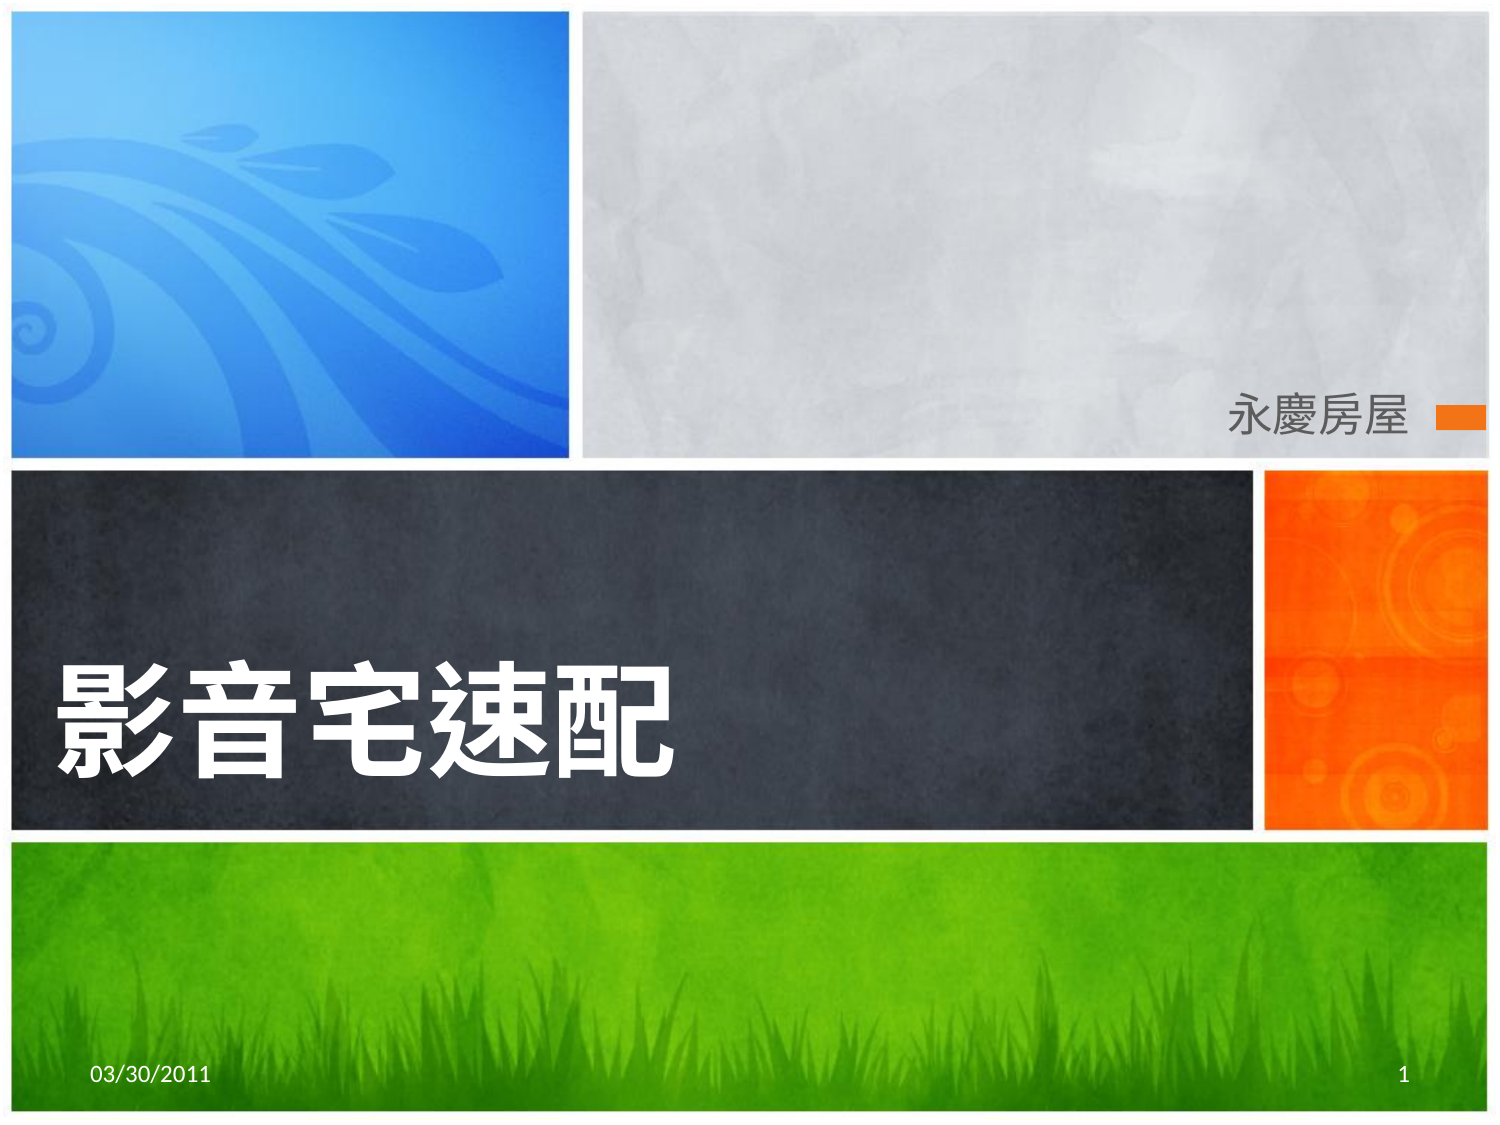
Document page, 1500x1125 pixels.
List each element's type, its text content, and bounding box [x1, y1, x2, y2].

list 永慶房屋 [612, 215, 1425, 449]
picture [3, 3, 1498, 1120]
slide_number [75, 1042, 425, 1103]
slide_number 1 [1074, 1042, 1425, 1103]
title 影音宅速配 [37, 500, 1225, 800]
